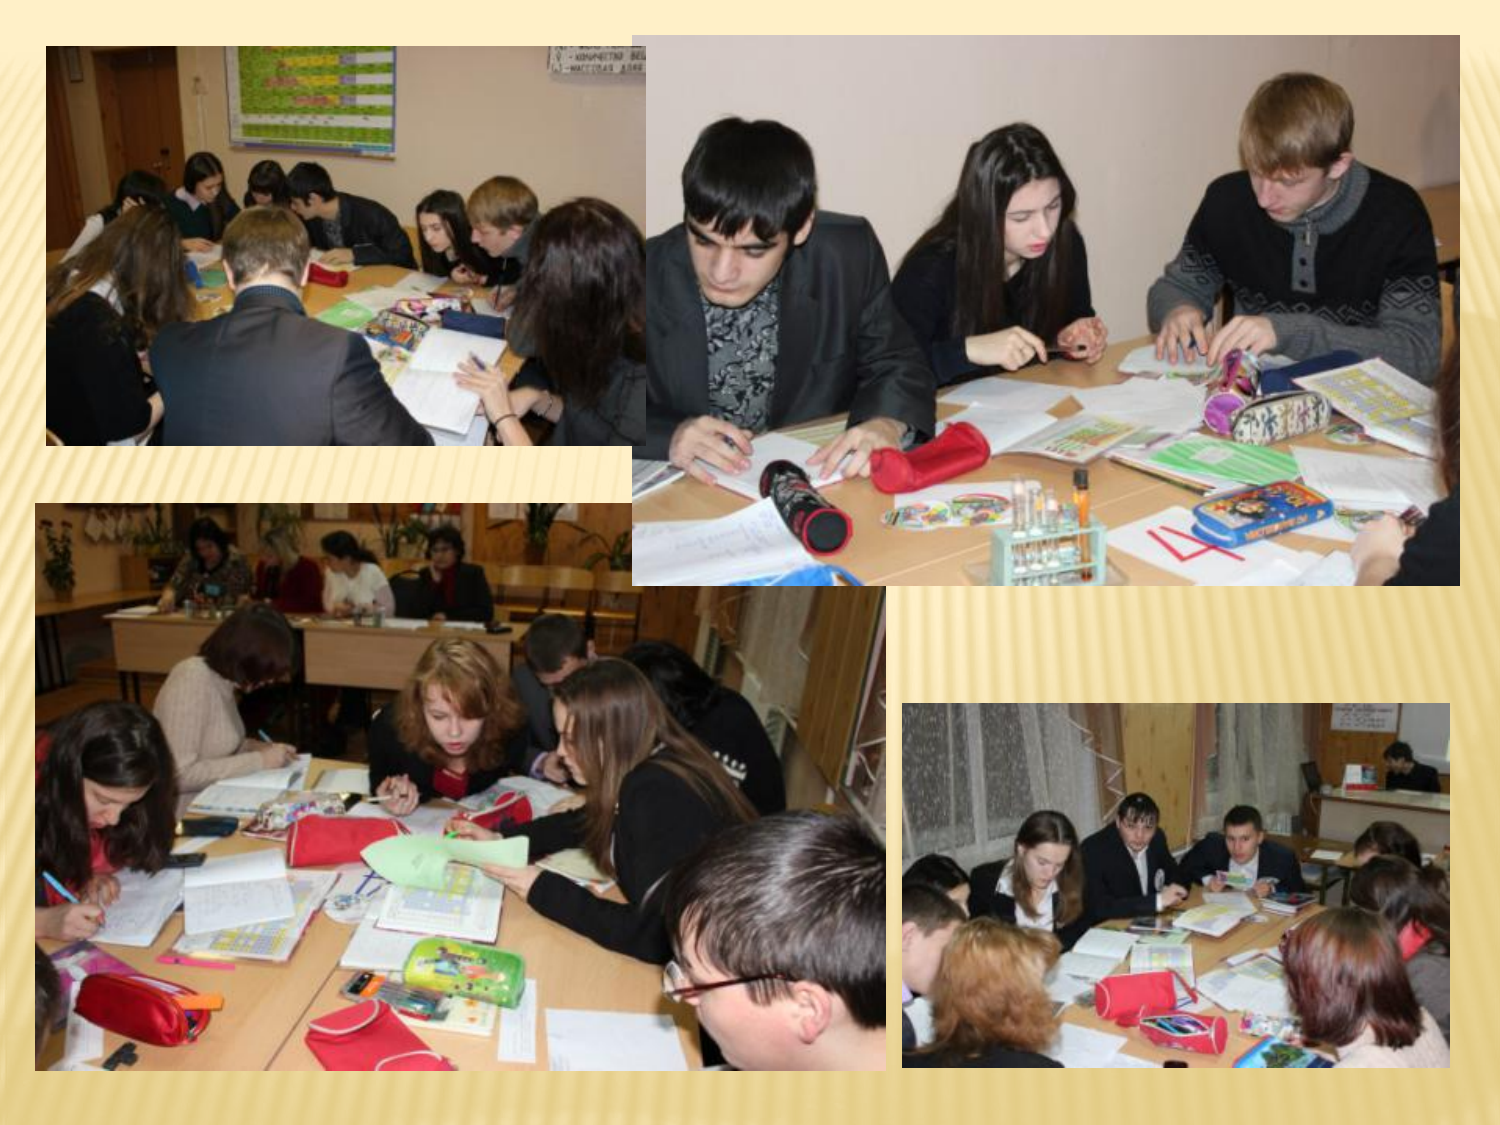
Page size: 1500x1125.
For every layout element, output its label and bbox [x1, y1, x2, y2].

picture [46, 34, 1460, 587]
picture [34, 503, 886, 1071]
picture [901, 702, 1450, 1068]
